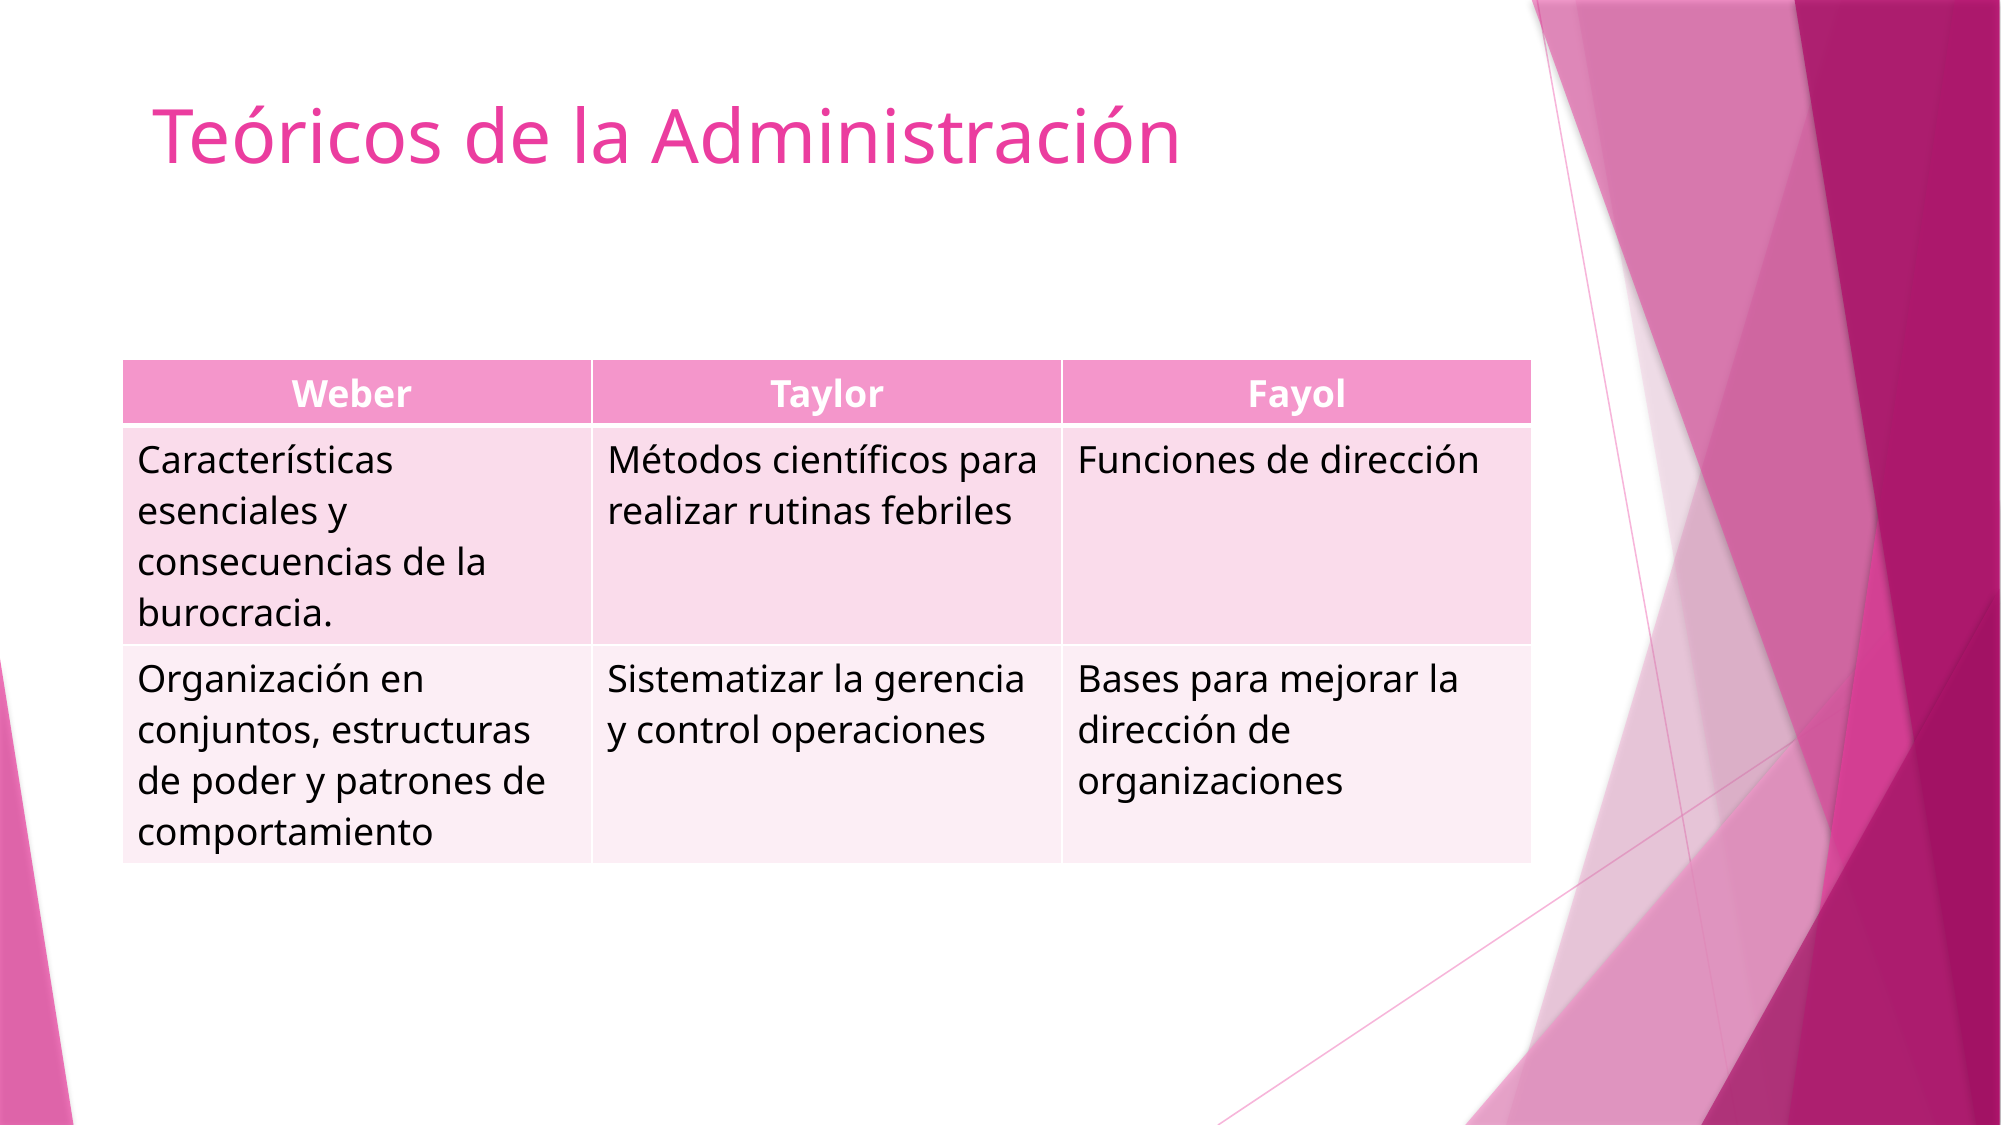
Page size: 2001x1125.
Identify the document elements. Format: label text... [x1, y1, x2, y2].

table_cell Organización en conjuntos, estructuras de poder y patrones de comportamiento [123, 646, 591, 863]
table_header Weber [123, 360, 591, 423]
table_cell Sistematizar la gerencia y control operaciones [593, 646, 1061, 863]
title Teóricos de la Administración [137, 80, 1548, 298]
table_cell Características esenciales y consecuencias de la burocracia. [123, 428, 591, 644]
table_cell Métodos científicos para realizar rutinas febriles [593, 428, 1061, 644]
table_header Fayol [1063, 360, 1531, 423]
table_cell Bases para mejorar la dirección de organizaciones [1063, 646, 1531, 863]
table_cell Funciones de dirección [1063, 428, 1531, 644]
table_header Taylor [593, 360, 1061, 423]
